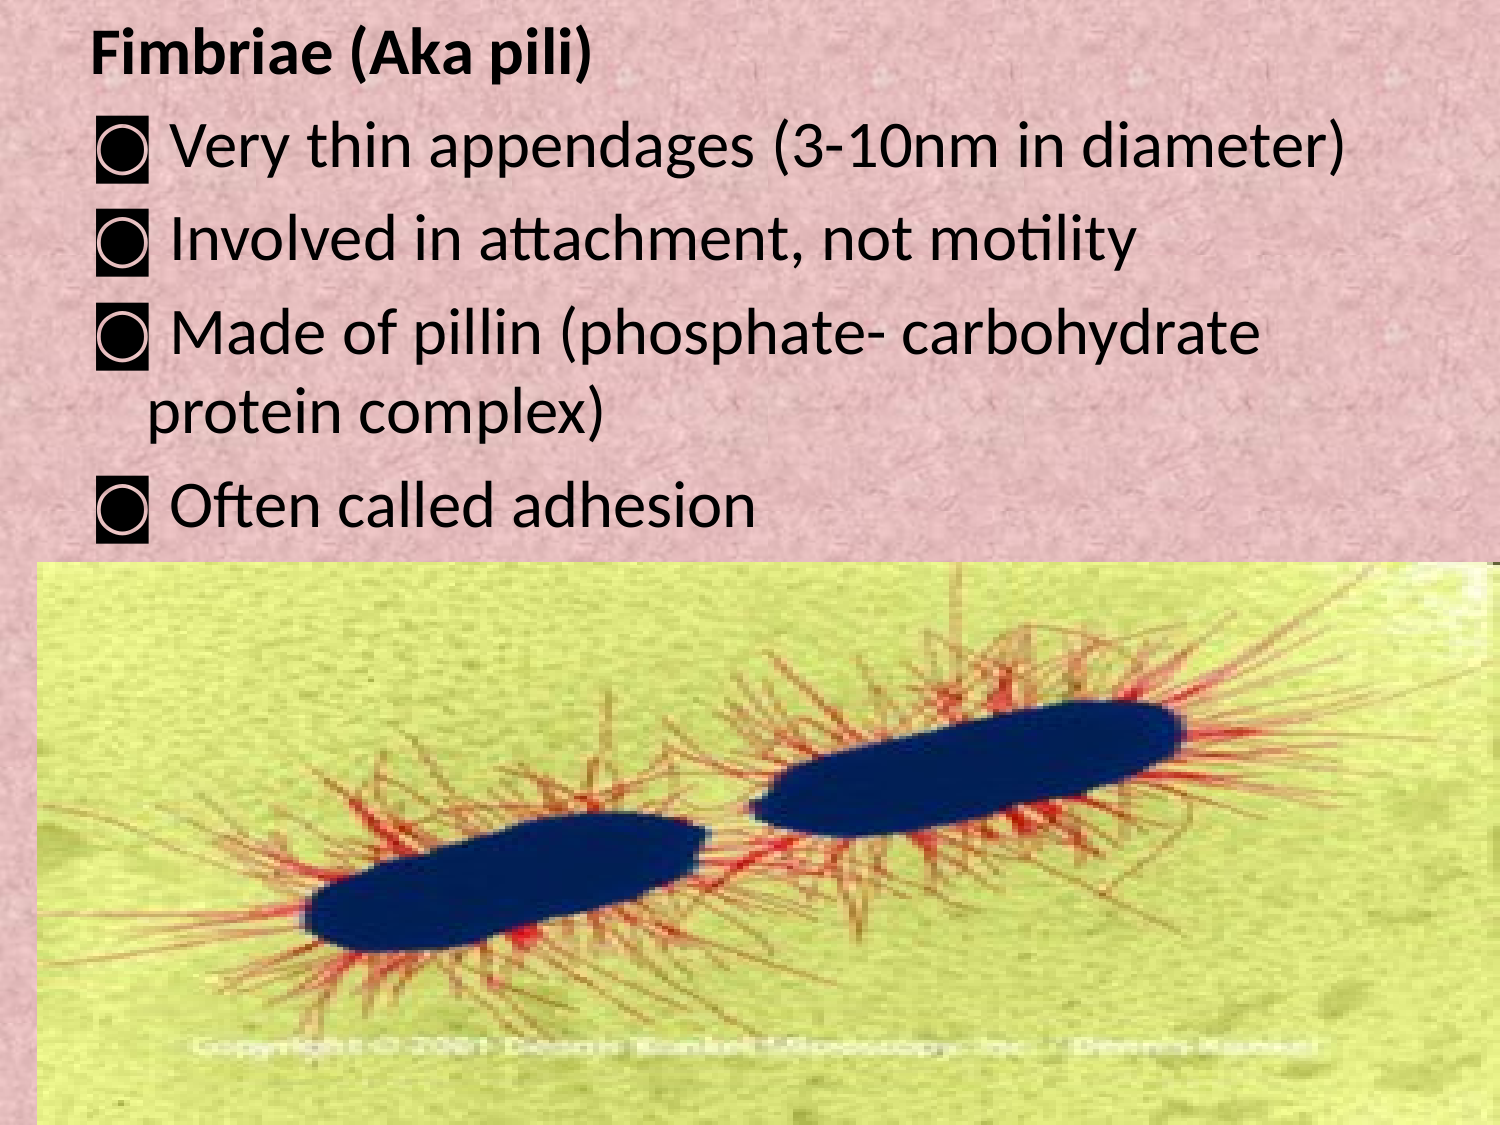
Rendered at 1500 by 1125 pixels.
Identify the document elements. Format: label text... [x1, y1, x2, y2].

picture [0, 0, 1500, 1125]
list Fimbriae (Aka pili) ◙ Very thin appendages (3-10nm in diameter) ◙ Involved in attachment, not motility ◙ Made of pillin (phosphate- carbohydrate protein complex) ◙ Often called adhesion [75, 0, 1425, 560]
